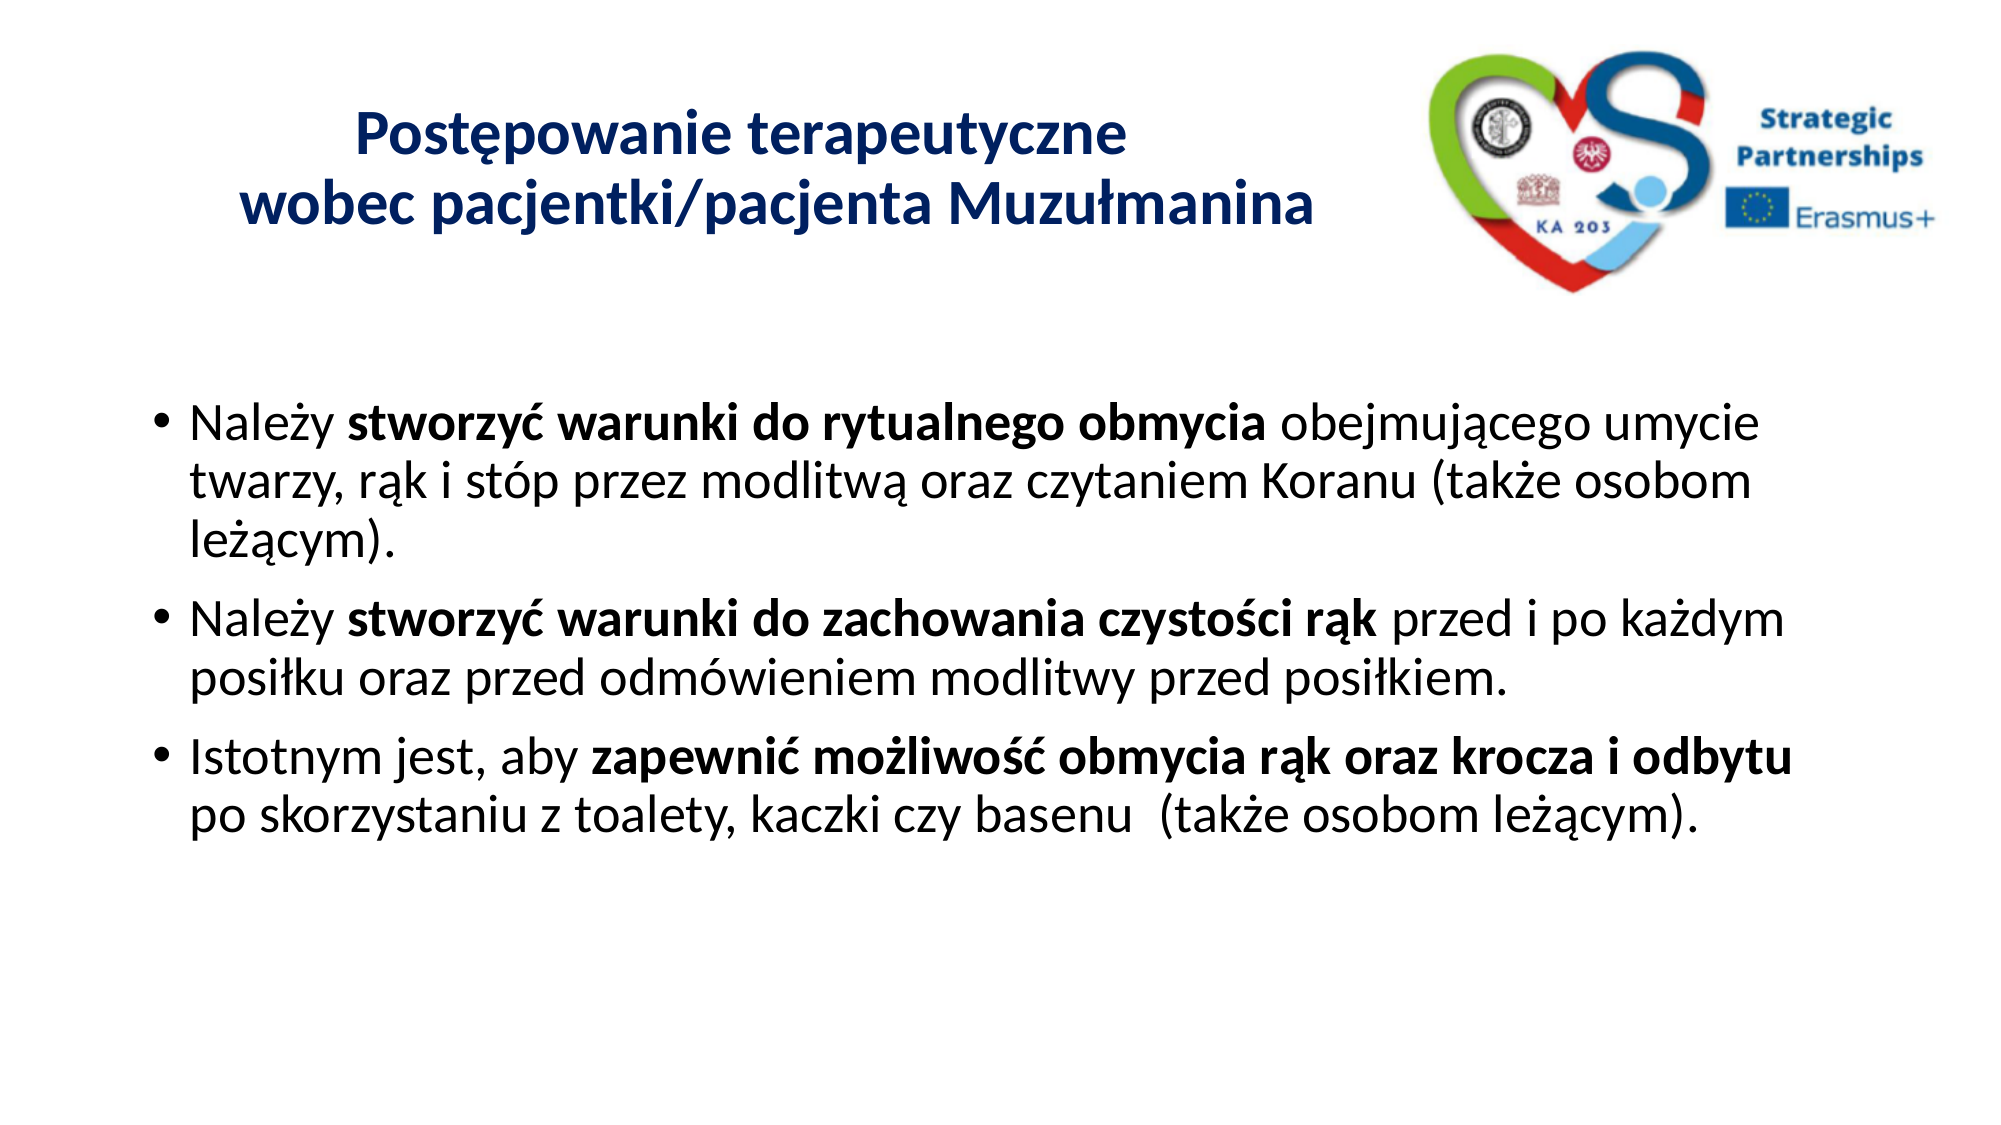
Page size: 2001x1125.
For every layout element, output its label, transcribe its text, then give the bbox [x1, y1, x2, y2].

picture [1420, 44, 1952, 296]
list Należy stworzyć warunki do rytualnego obmycia obejmującego umycie twarzy, rąk i stóp przez modlitwą oraz czytaniem Koranu (także osobom leżącym). Należy stworzyć warunki do zachowania czystości rąk przed i po każdym posiłku oraz przed odmówieniem modlitwy przed posiłkiem. Istotnym jest, aby zapewnić możliwość obmycia rąk oraz krocza i odbytu po skorzystaniu z toalety, kaczki czy basenu (także osobom leżącym). [137, 386, 1863, 1014]
title Postępowanie terapeutyczne wobec pacjentki/pacjenta Muzułmanina [137, 59, 1420, 278]
